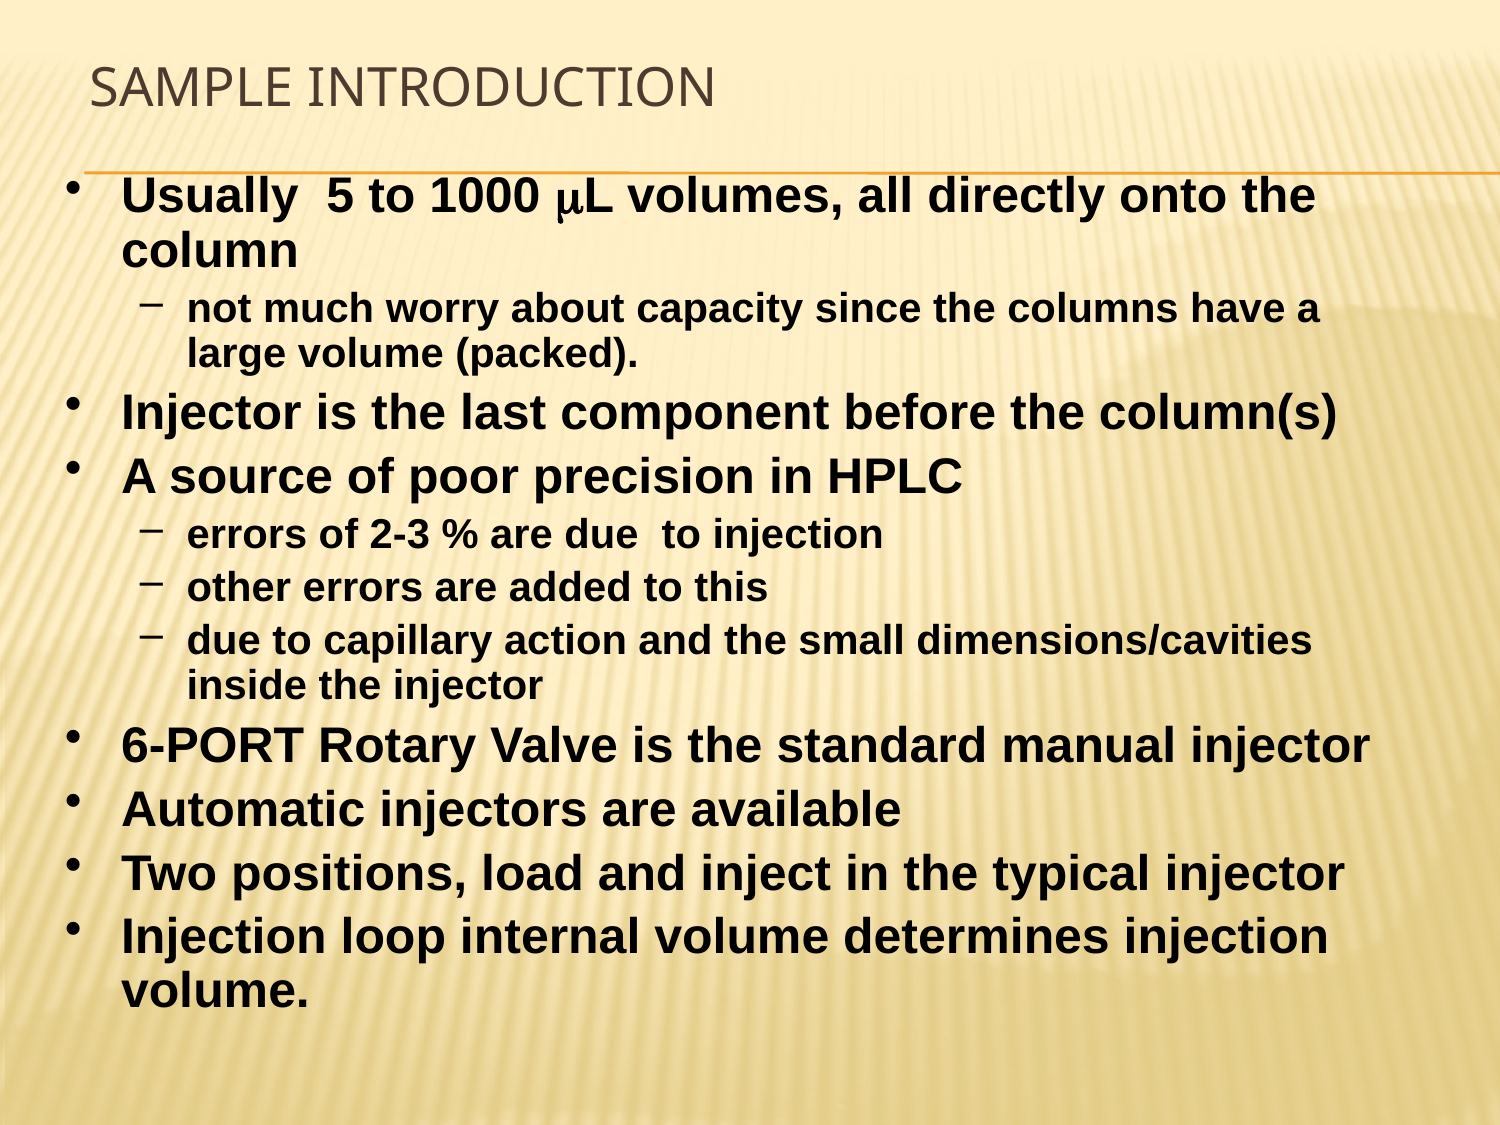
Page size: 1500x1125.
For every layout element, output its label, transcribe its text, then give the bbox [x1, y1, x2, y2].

text_box Usually 5 to 1000 L volumes, all directly onto the column not much worry about capacity since the columns have a large volume (packed). Injector is the last component before the column(s) A source of poor precision in HPLC errors of 2-3 % are due to injection other errors are added to this due to capillary action and the small dimensions/cavities inside the injector 6-PORT Rotary Valve is the standard manual injector Automatic injectors are available Two positions, load and inject in the typical injector Injection loop internal volume determines injection volume. [50, 162, 1438, 1075]
title Sample introduction [75, 45, 1263, 125]
